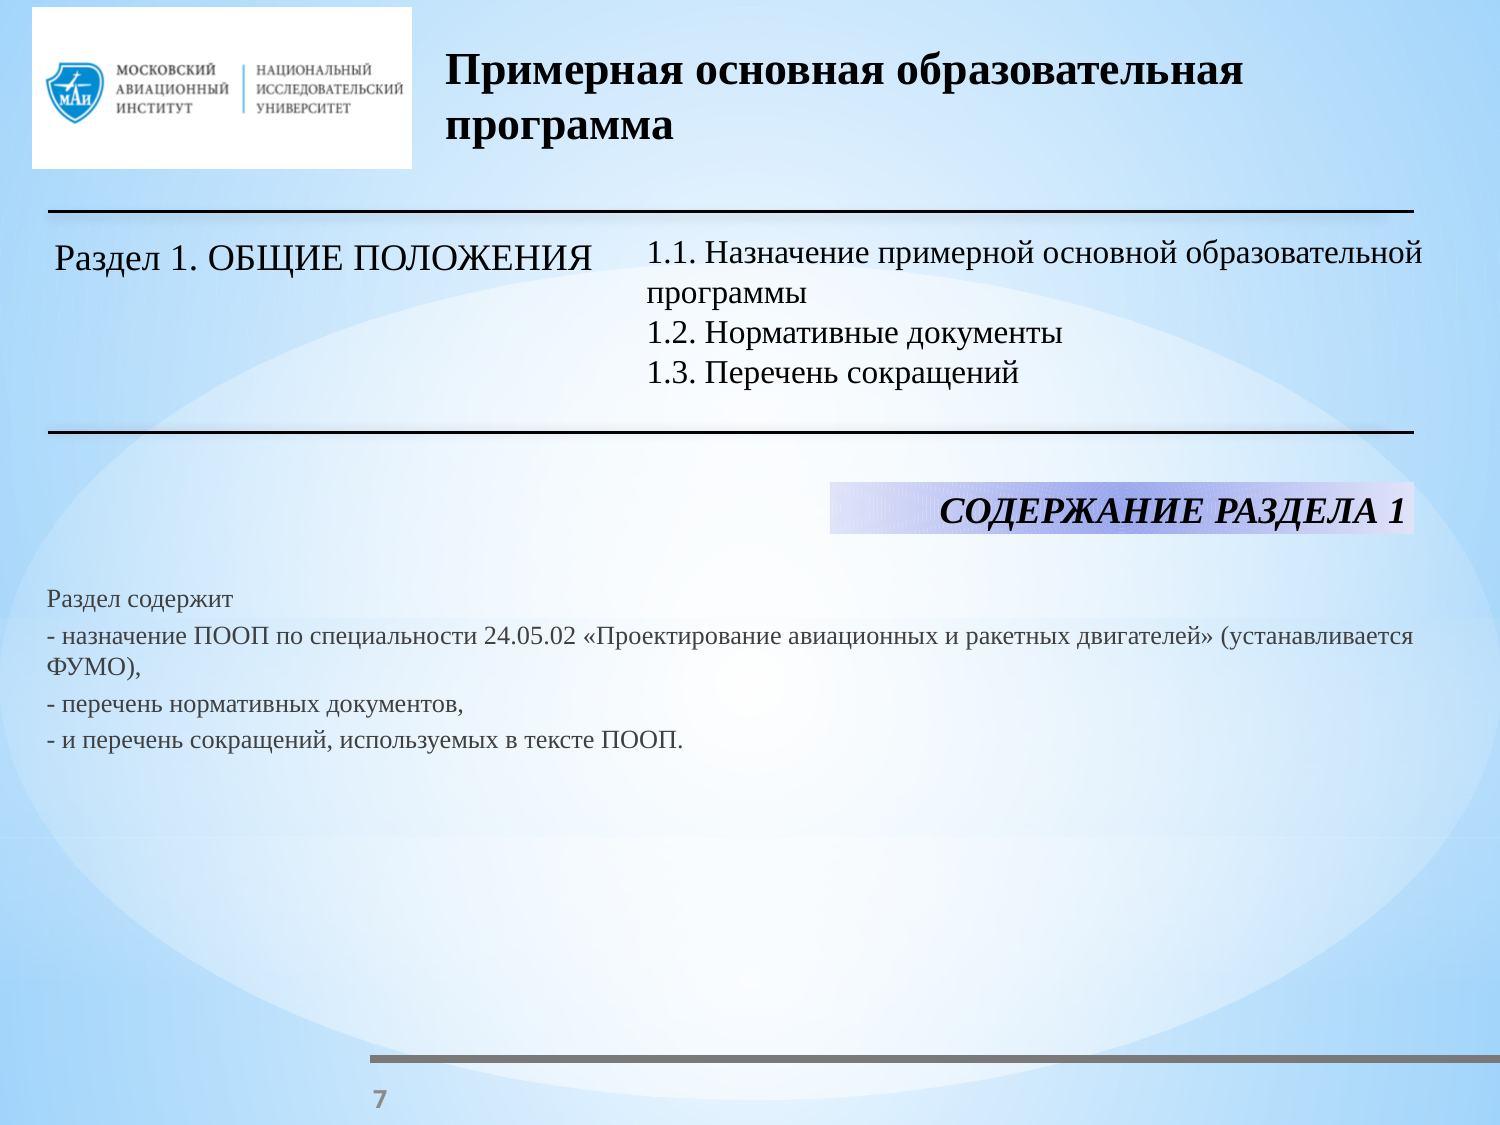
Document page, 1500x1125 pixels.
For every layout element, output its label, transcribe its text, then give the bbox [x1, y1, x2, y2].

picture [32, 7, 412, 169]
slide_number 7 [230, 1070, 531, 1125]
text_box Примерная основная образовательная программа [431, 30, 1449, 156]
text_box Раздел содержит - назначение ПООП по специальности 24.05.02 «Проектирование авиационных и ракетных двигателей» (устанавливается ФУМО), - перечень нормативных документов, - и перечень сокращений, используемых в тексте ПООП. [31, 574, 1449, 764]
text_box Раздел 1. ОБЩИЕ ПОЛОЖЕНИЯ [47, 229, 632, 282]
text_box 1.1. Назначение примерной основной образовательной программы 1.2. Нормативные документы 1.3. Перечень сокращений [631, 222, 1471, 398]
text_box СОДЕРЖАНИЕ РАЗДЕЛА 1 [829, 482, 1414, 534]
